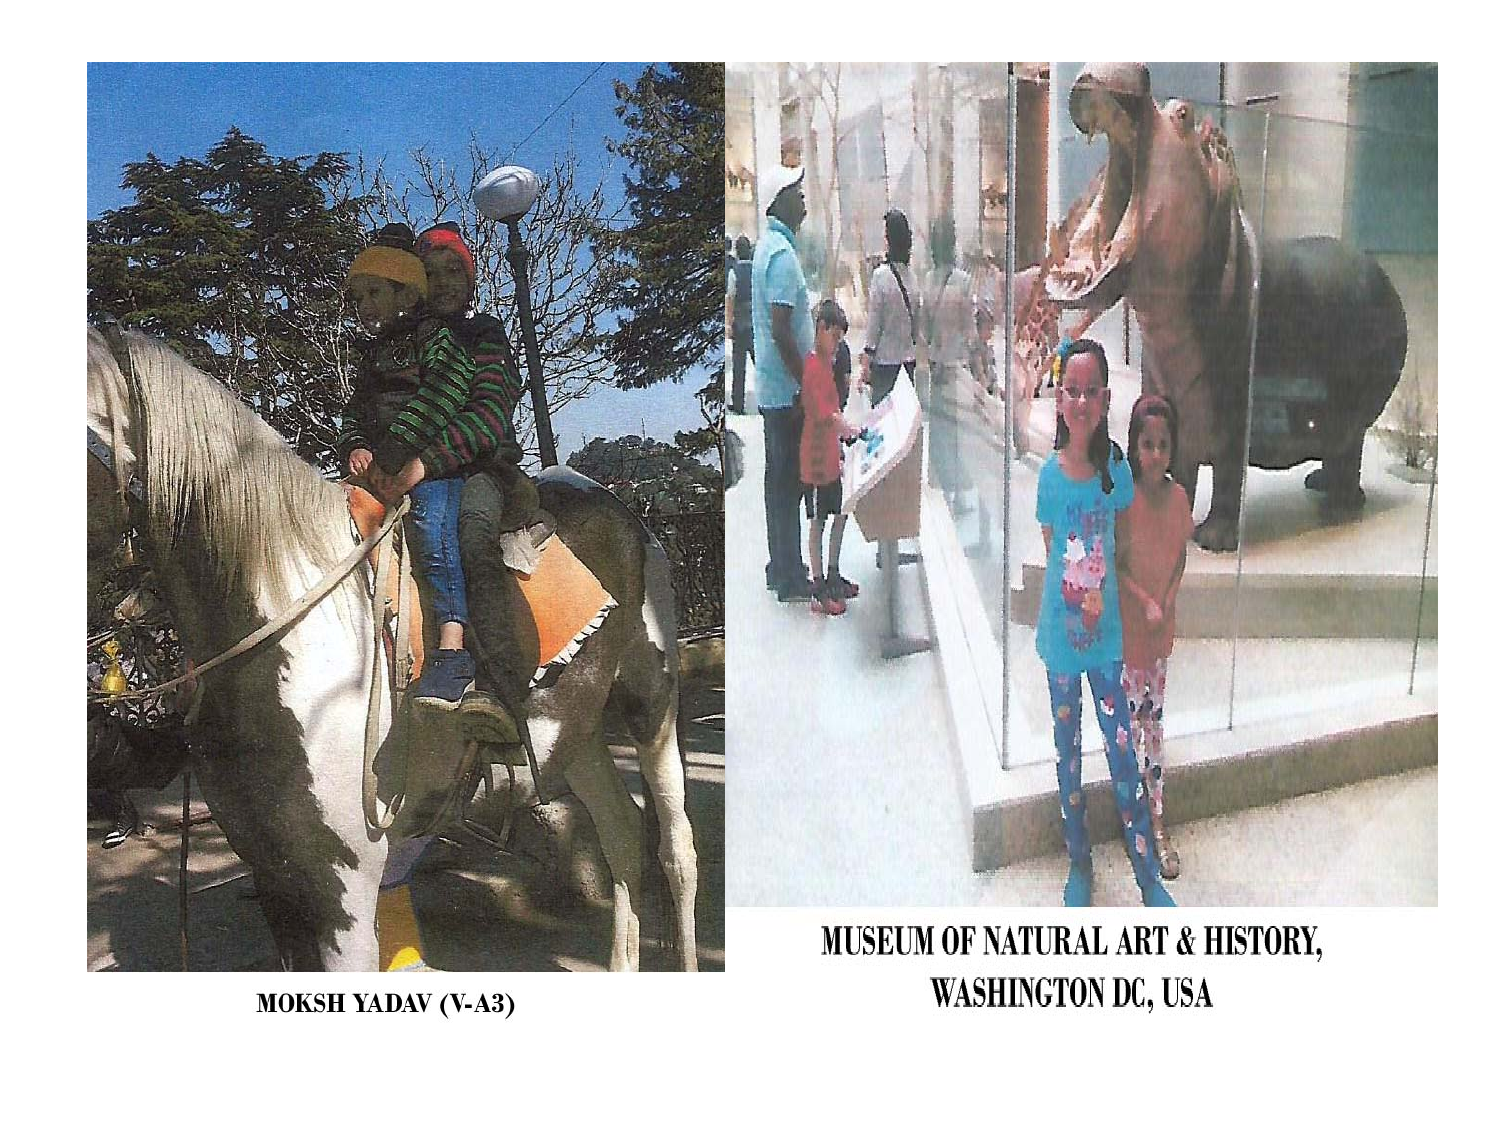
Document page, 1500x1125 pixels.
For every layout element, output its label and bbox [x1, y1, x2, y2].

picture [87, 62, 1438, 1051]
